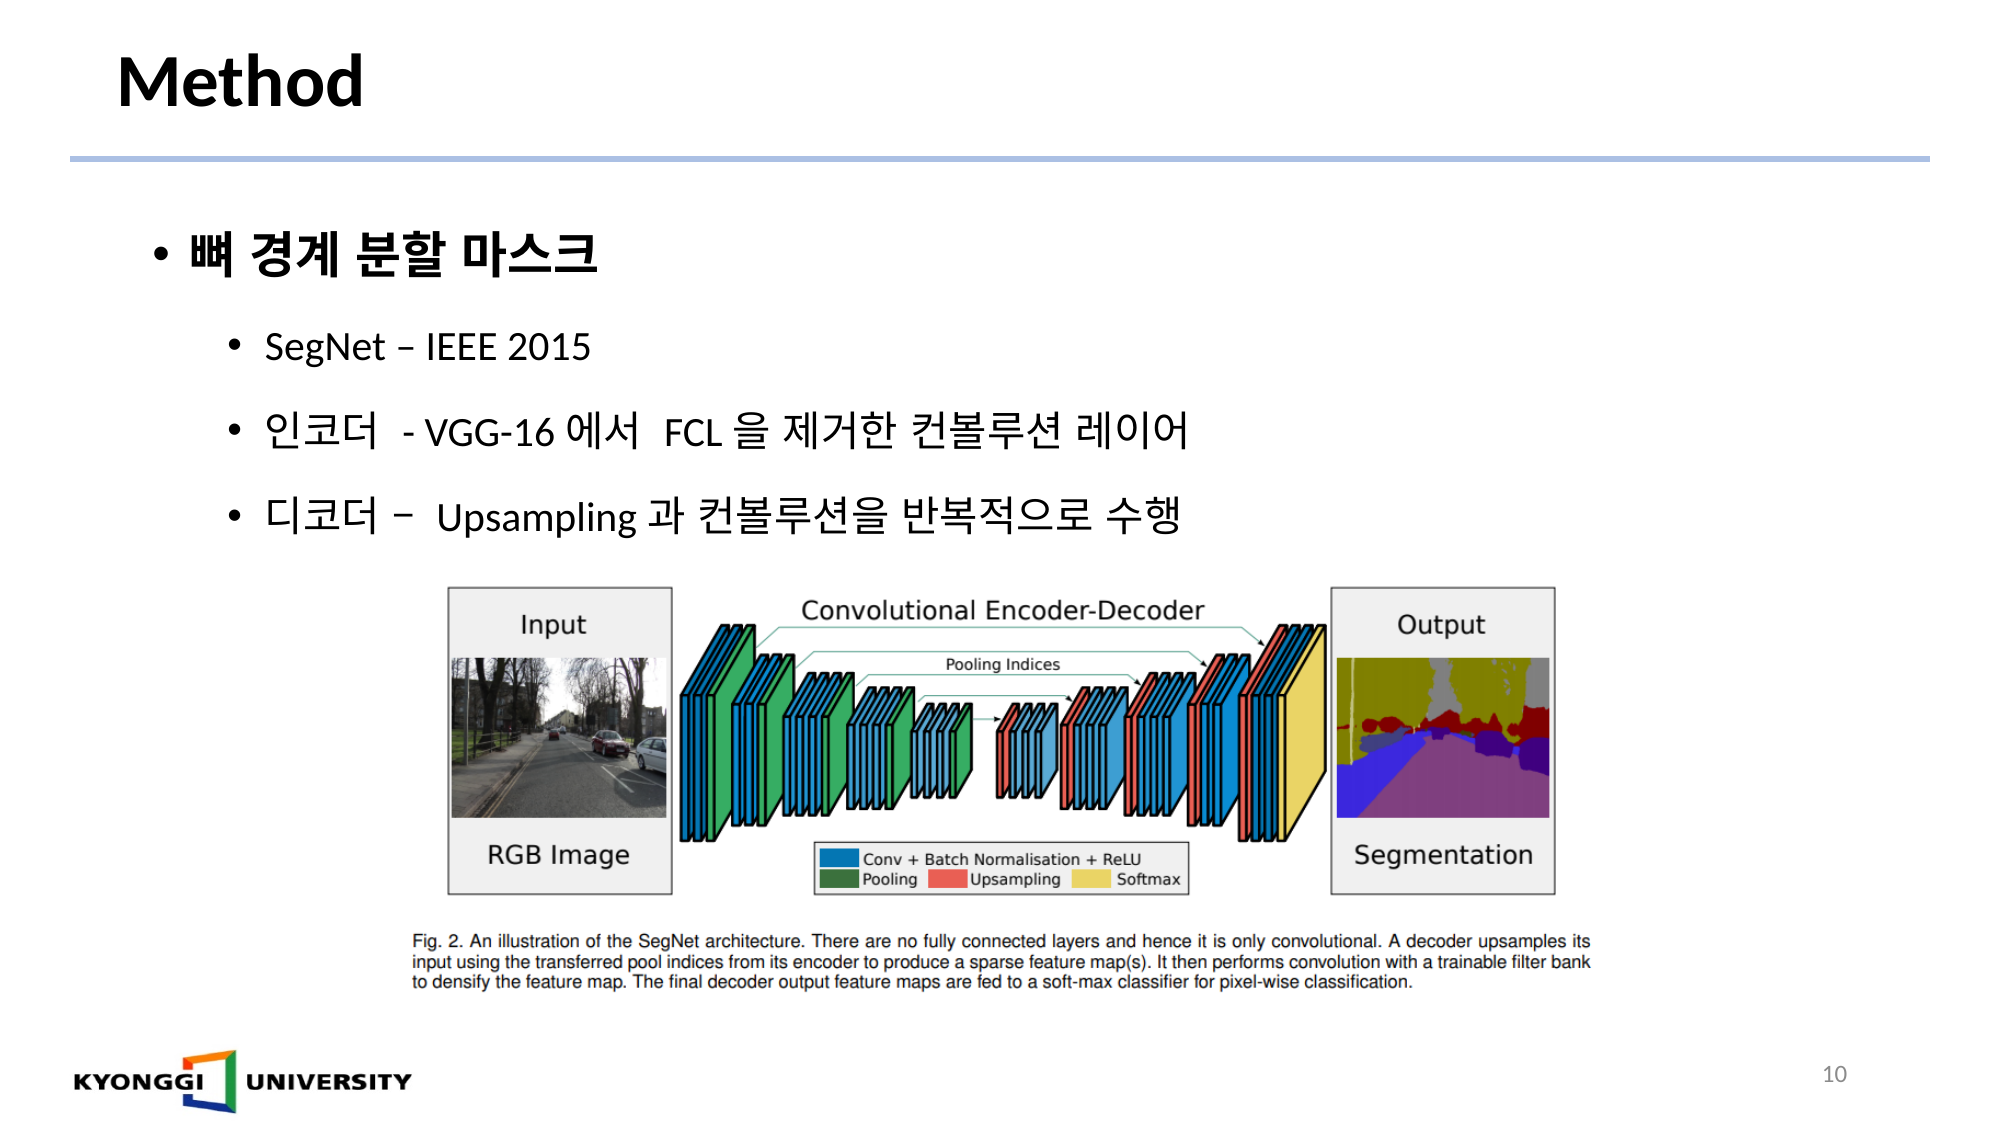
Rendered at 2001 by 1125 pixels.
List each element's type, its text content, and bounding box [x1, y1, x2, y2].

title Method [101, 33, 1827, 132]
picture [69, 1044, 418, 1124]
picture [398, 580, 1602, 1002]
slide_number 10 [1412, 1042, 1863, 1103]
list 뼈 경계 분할 마스크 SegNet – IEEE 2015 인코더 - VGG-16에서 FCL을 제거한 컨볼루션 레이어 디코더 – Upsampling과 컨볼루션을 반복적으로 수행 [137, 185, 1863, 1002]
